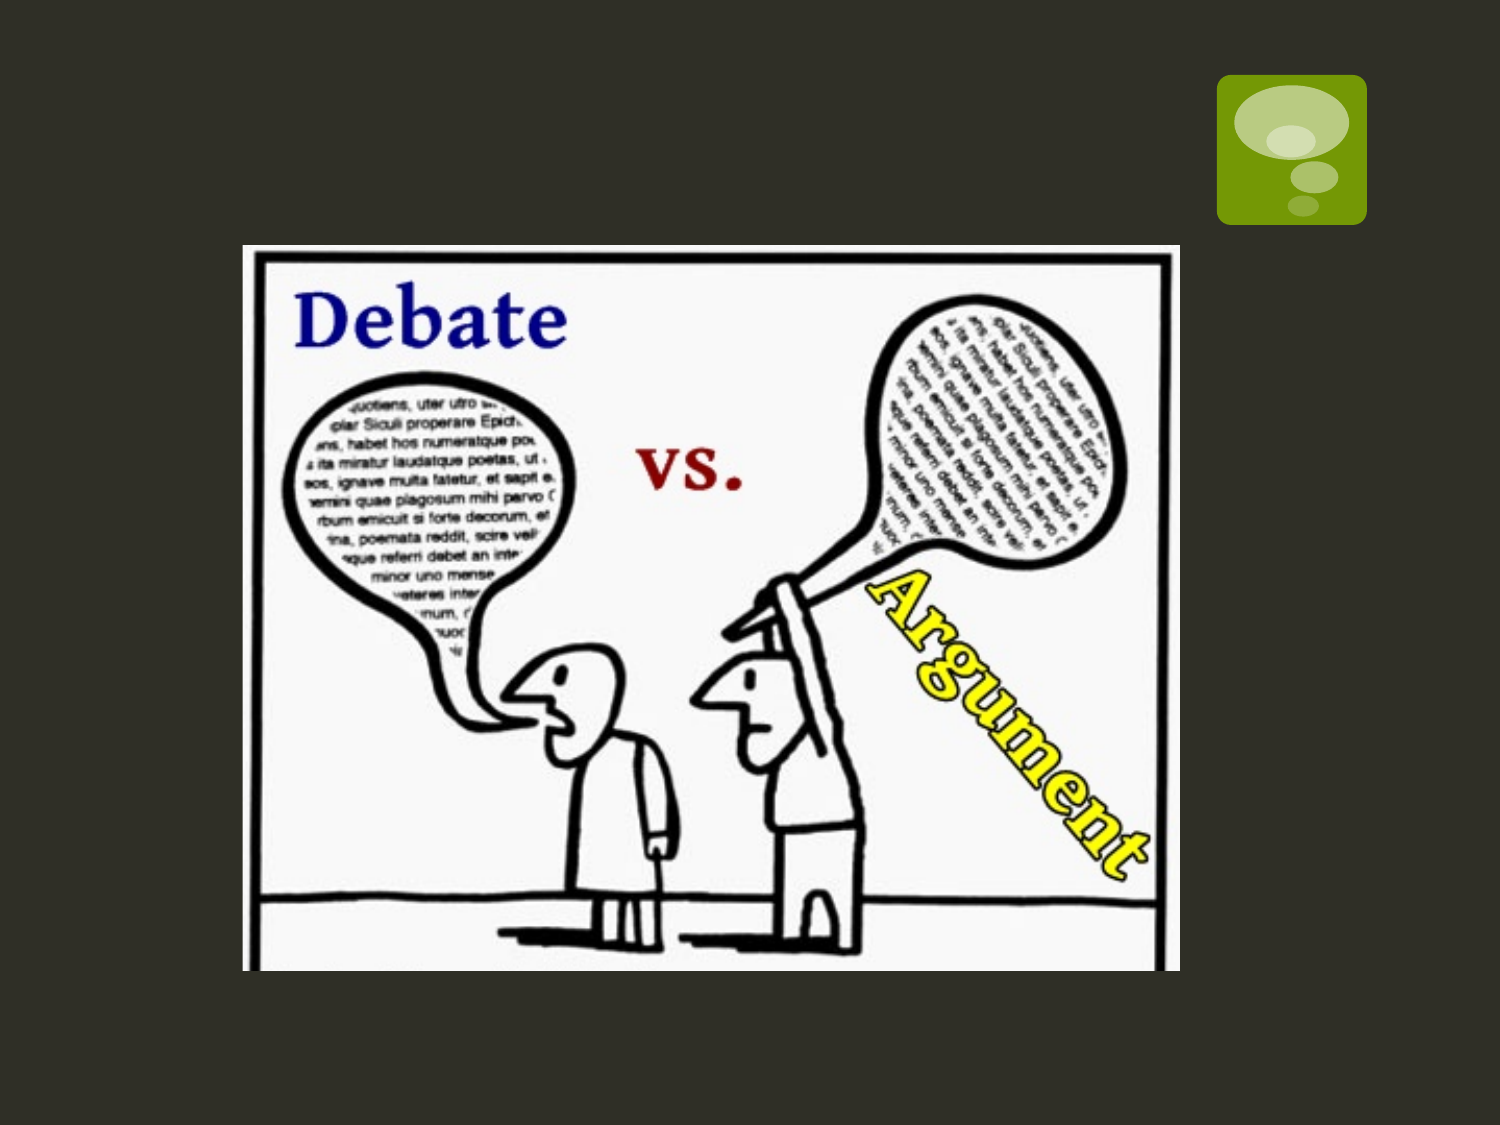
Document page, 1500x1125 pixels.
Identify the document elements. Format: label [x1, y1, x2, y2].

picture [242, 244, 1181, 971]
